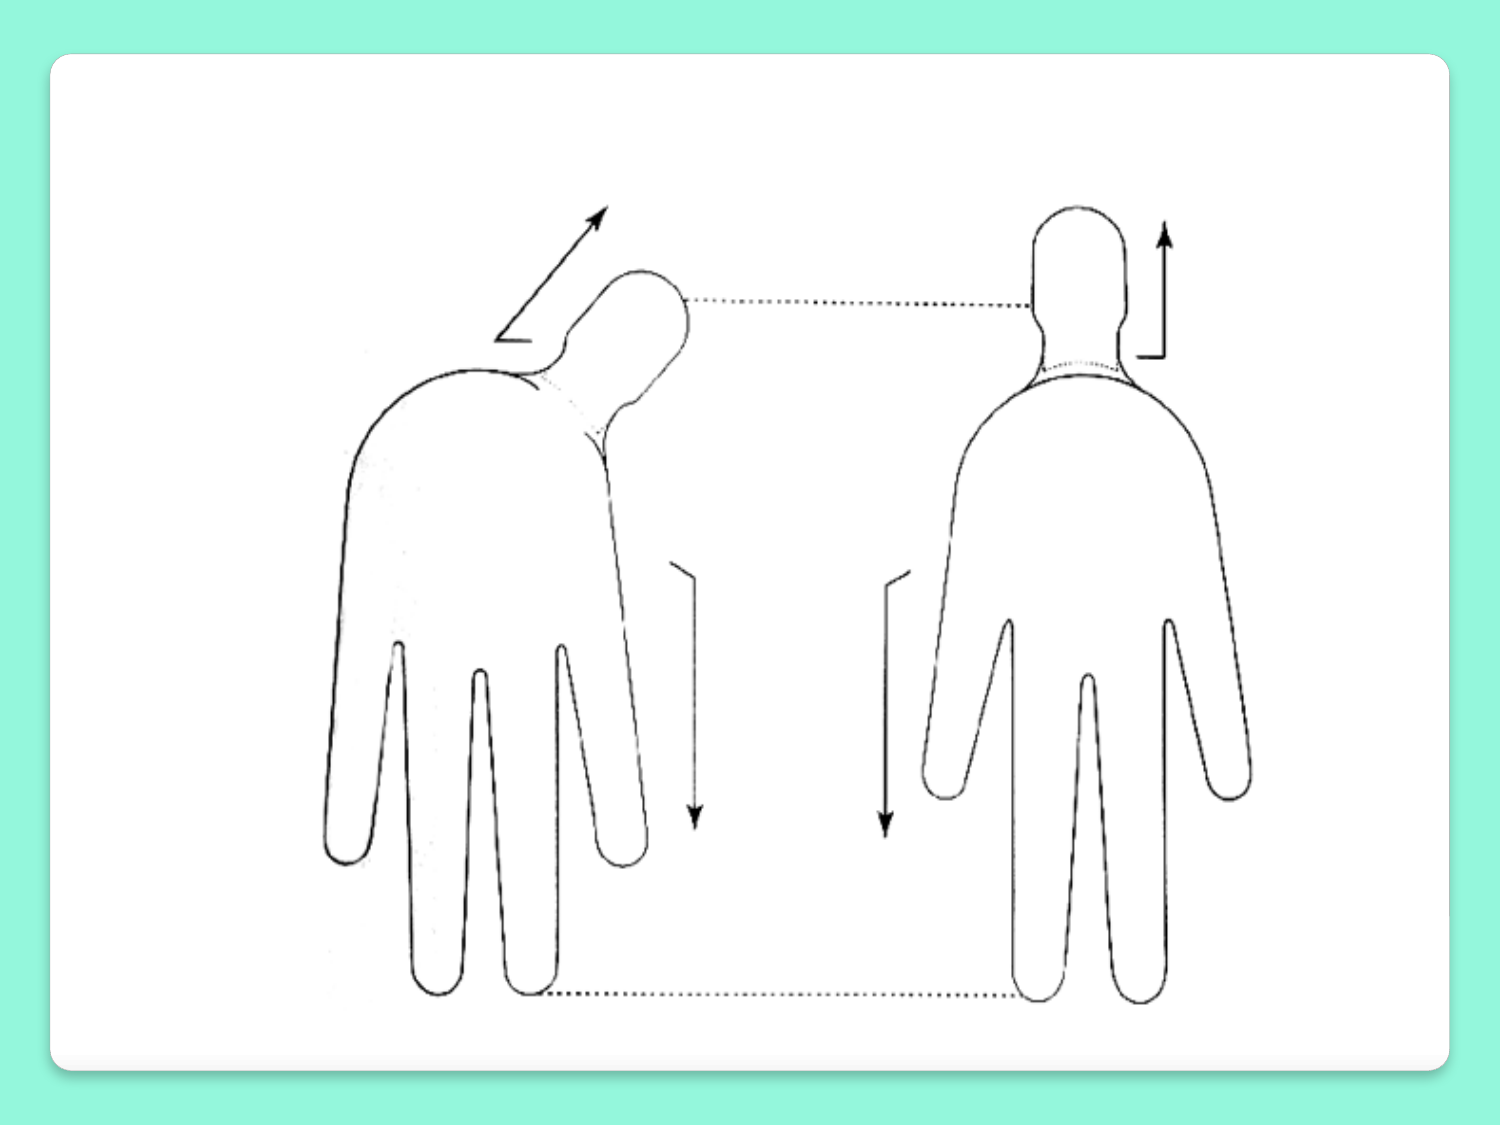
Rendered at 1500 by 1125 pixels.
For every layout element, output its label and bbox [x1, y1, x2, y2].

picture [312, 192, 1263, 1013]
